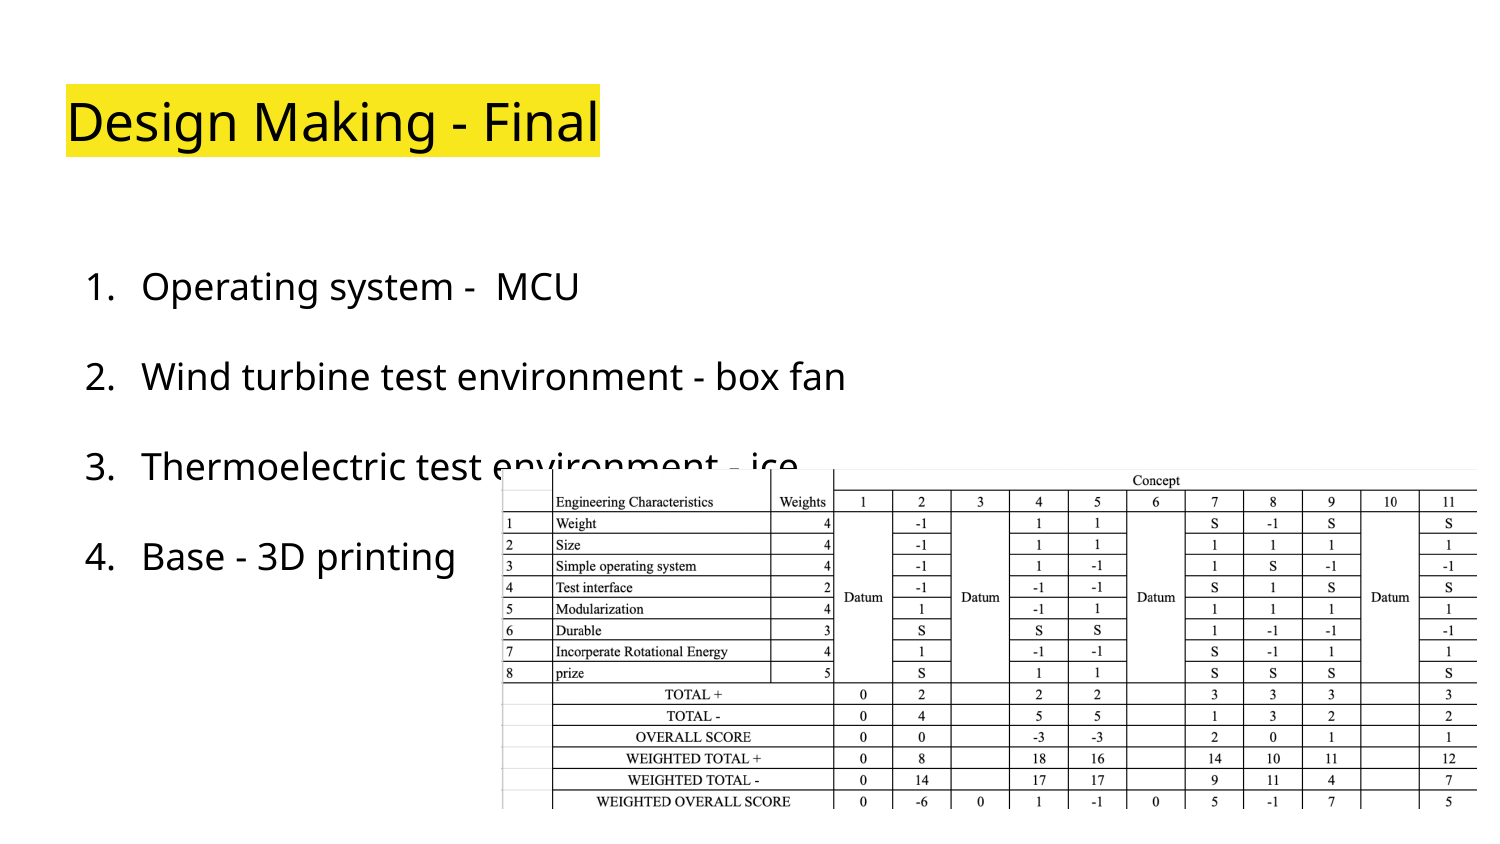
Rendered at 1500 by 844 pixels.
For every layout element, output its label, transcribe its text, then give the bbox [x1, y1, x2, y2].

list Operating system - MCU Wind turbine test environment - box fan Thermoelectric test environment - ice Base - 3D printing [51, 202, 1449, 750]
title Design Making - Final [51, 72, 1449, 167]
picture [501, 469, 1477, 809]
